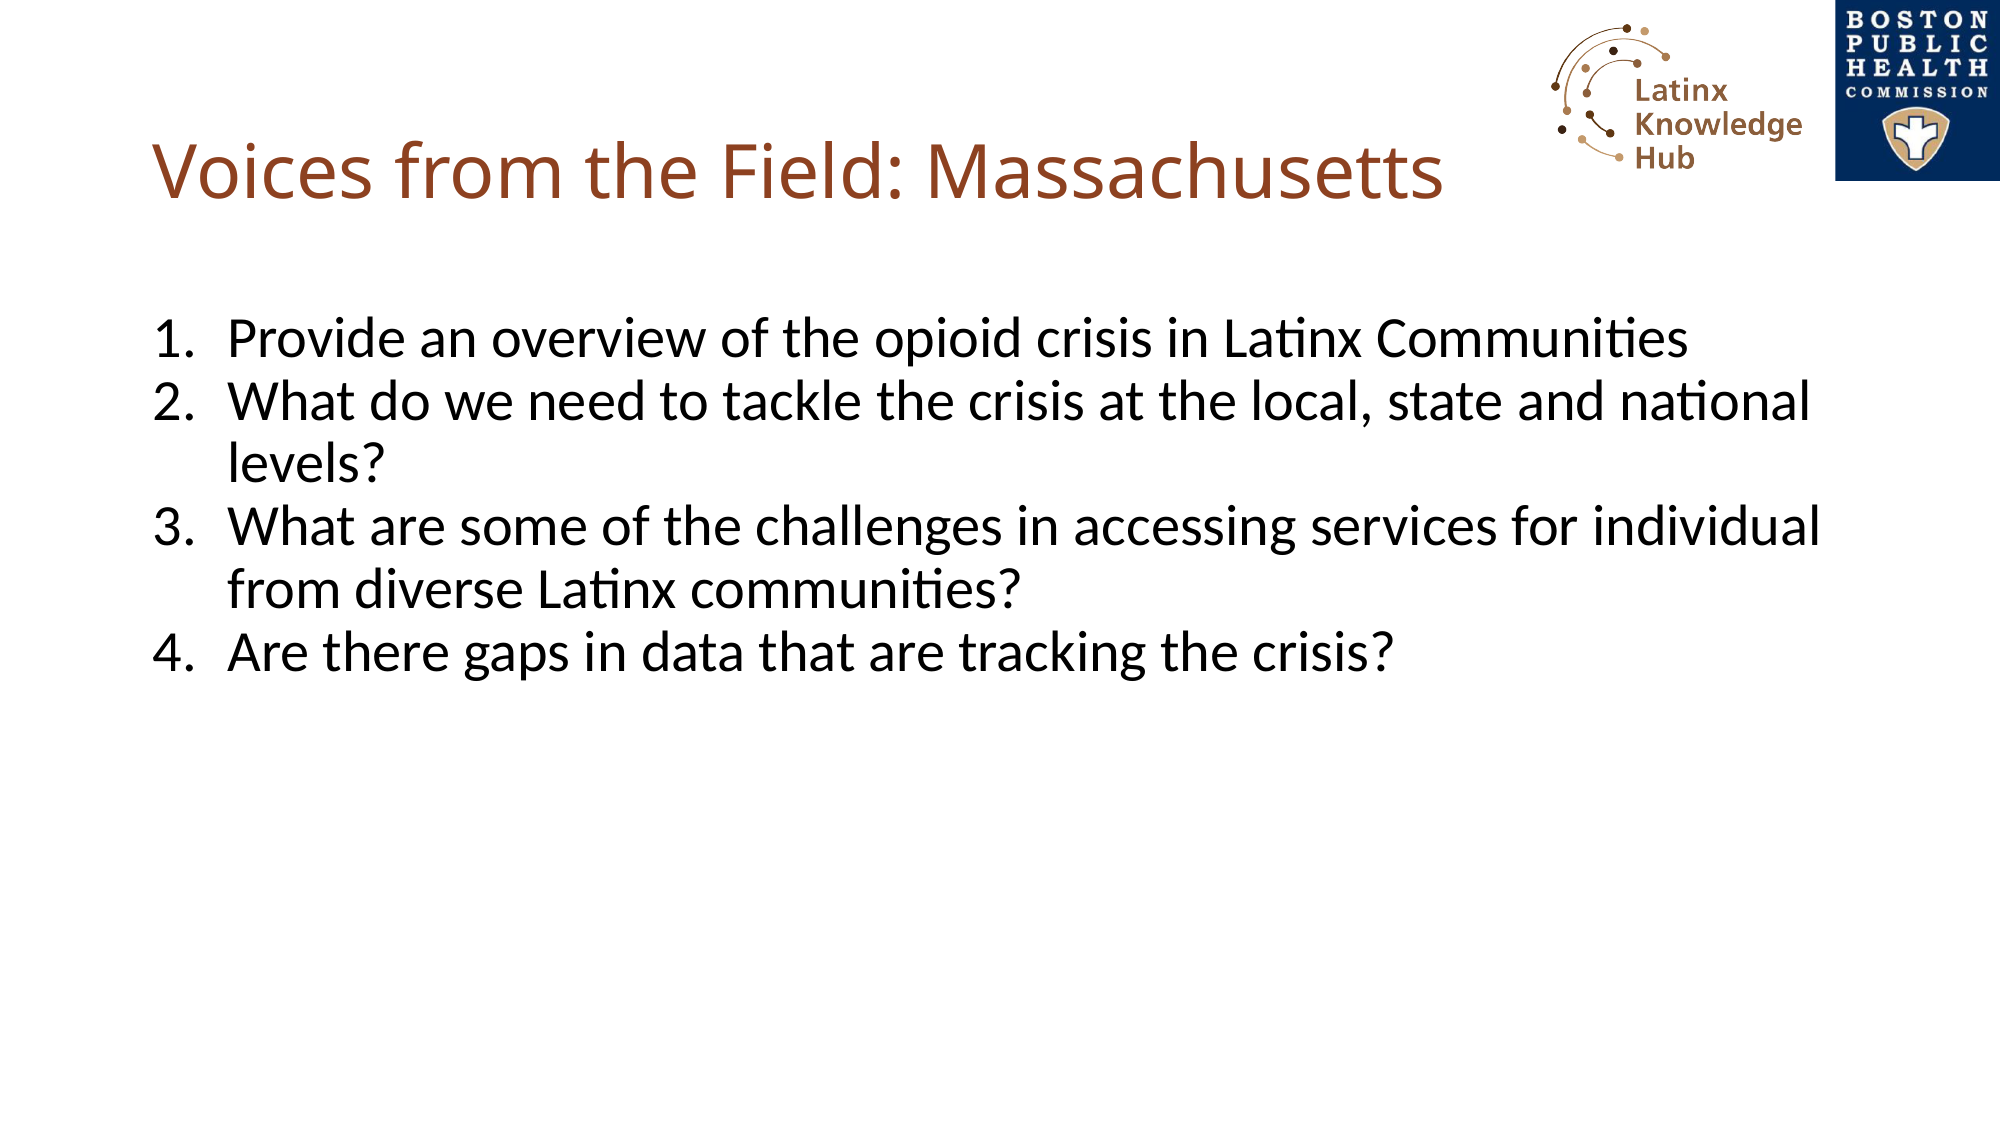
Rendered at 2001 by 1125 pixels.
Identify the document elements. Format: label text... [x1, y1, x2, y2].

picture [1835, 0, 2000, 181]
title Voices from the Field: Massachusetts [137, 59, 1863, 278]
picture [1550, 24, 1802, 169]
list Provide an overview of the opioid crisis in Latinx Communities What do we need to tackle the crisis at the local, state and national levels? What are some of the challenges in accessing services for individual from diverse Latinx communities? Are there gaps in data that are tracking the crisis? [137, 299, 1863, 1014]
